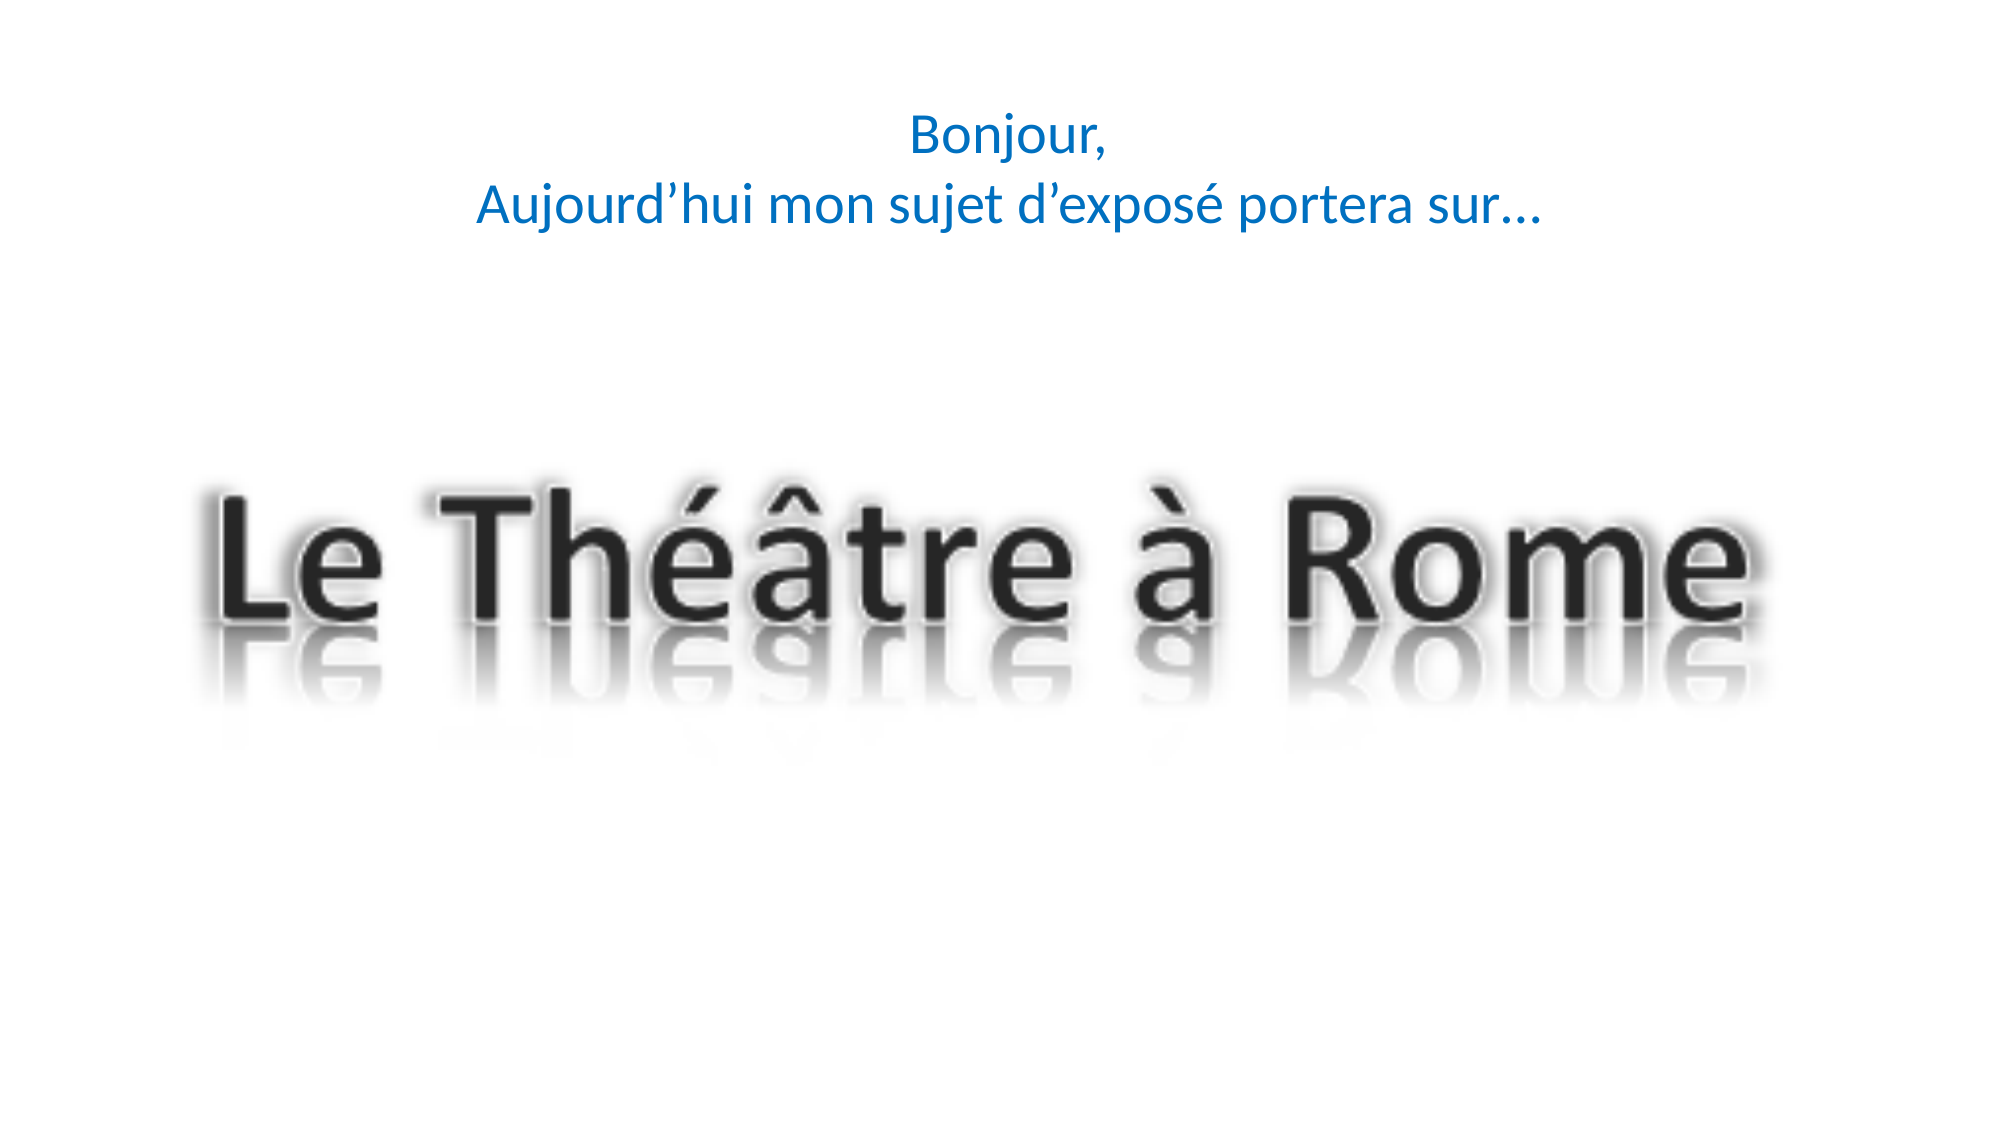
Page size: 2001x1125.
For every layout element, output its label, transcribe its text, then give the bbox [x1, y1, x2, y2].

picture [83, 387, 1917, 857]
text_box Bonjour, Aujourd’hui mon sujet d’exposé portera sur… [148, 87, 1870, 243]
